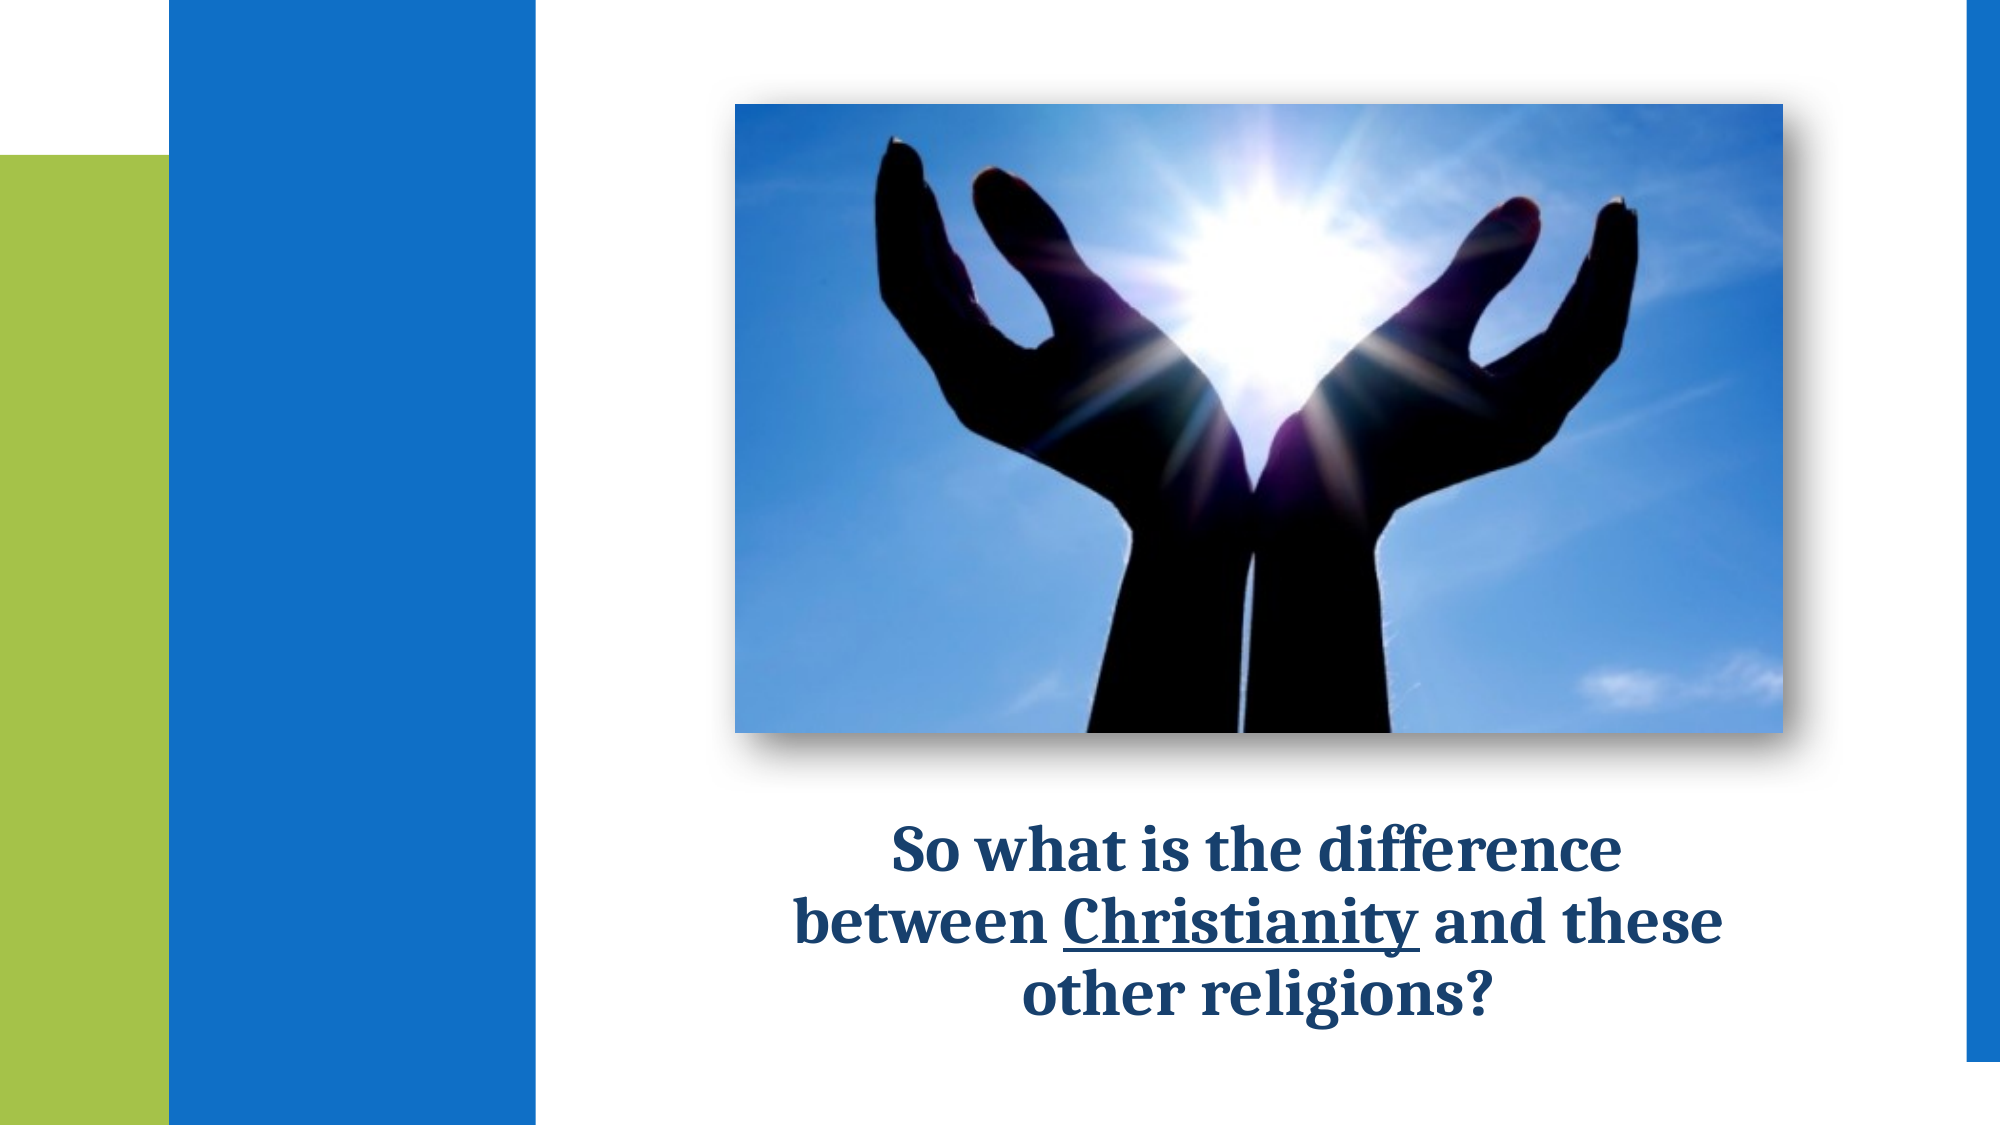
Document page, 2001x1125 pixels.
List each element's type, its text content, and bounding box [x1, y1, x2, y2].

picture [735, 104, 1783, 733]
list So what is the difference between Christianity and these other religions? [776, 847, 1742, 998]
